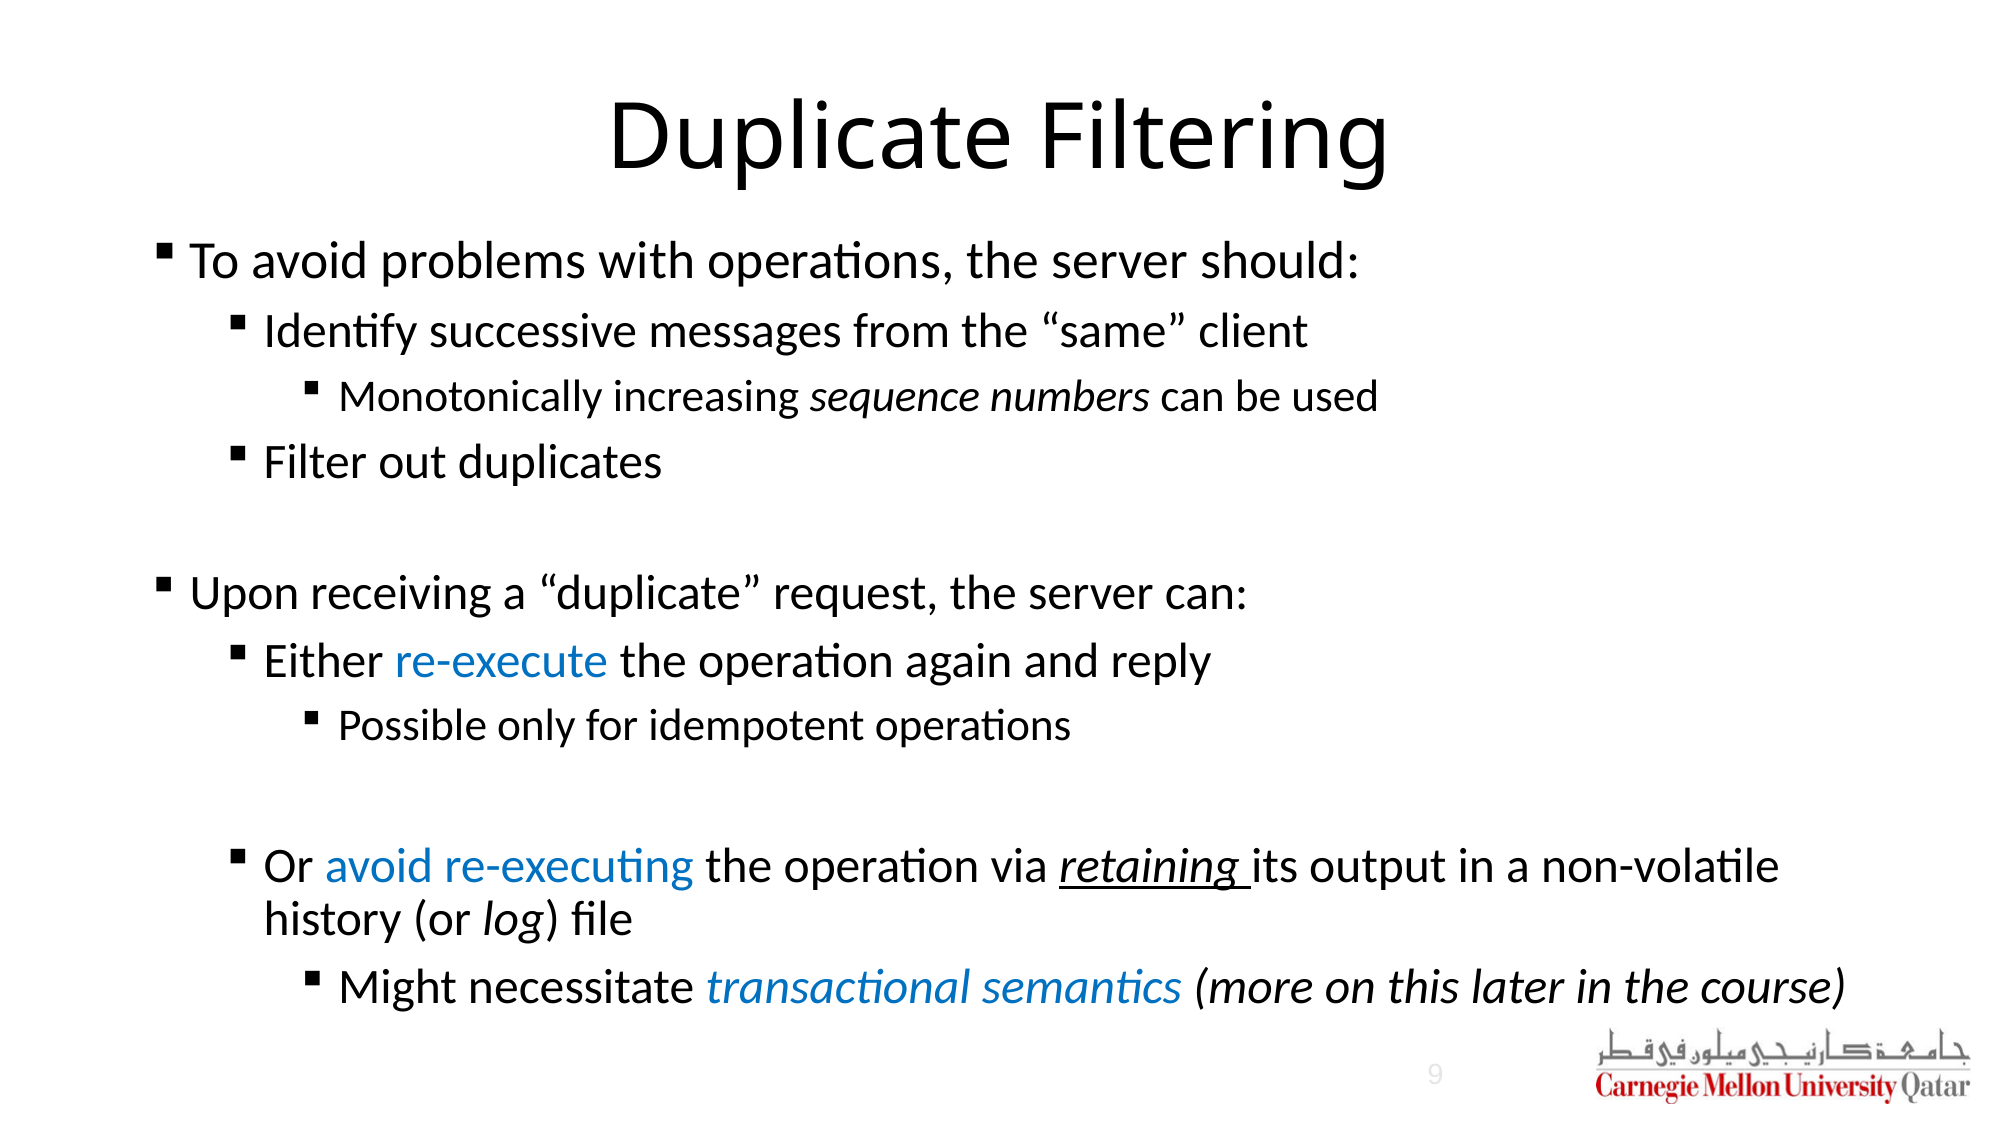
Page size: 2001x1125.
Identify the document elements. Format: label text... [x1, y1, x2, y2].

picture [1596, 1027, 1971, 1104]
list To avoid problems with operations, the server should: Identify successive messages from the “same” client Monotonically increasing sequence numbers can be used Filter out duplicates Upon receiving a “duplicate” request, the server can: Either re-execute the operation again and reply Possible only for idempotent operations Or avoid re-executing the operation via retaining its output in a non-volatile history (or log) file Might necessitate transactional semantics (more on this later in the course) [137, 224, 1863, 1043]
slide_number 9 [1412, 1042, 1863, 1103]
title Duplicate Filtering [324, 52, 1675, 224]
